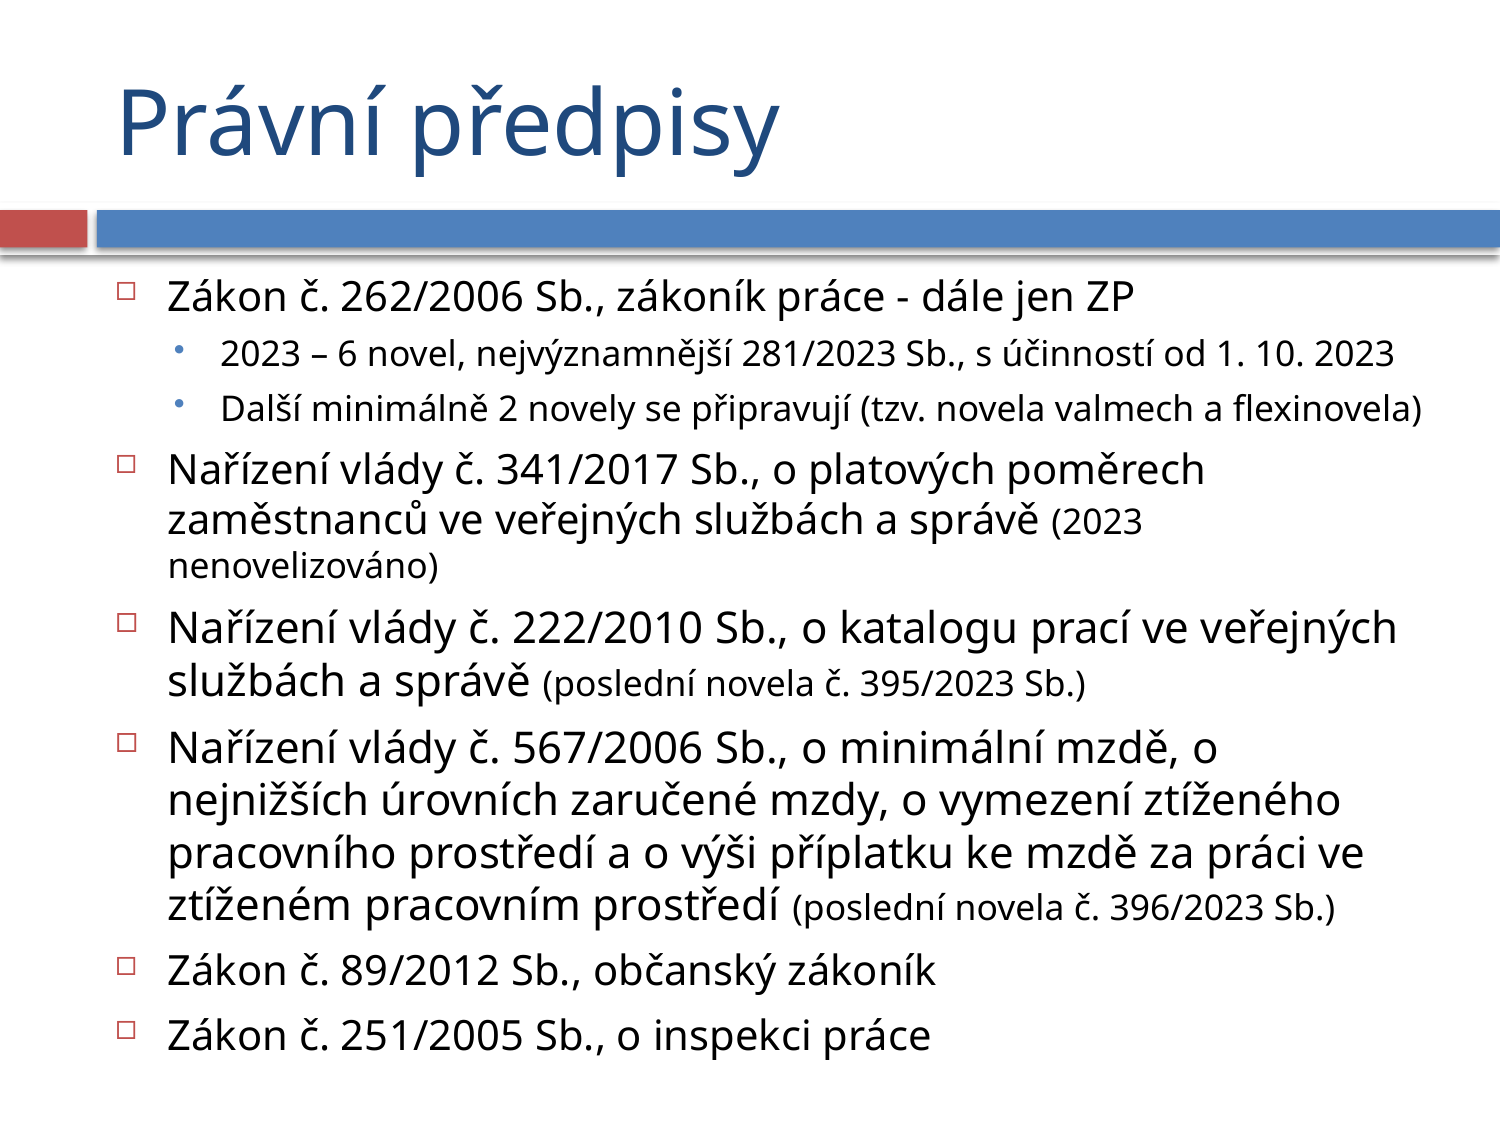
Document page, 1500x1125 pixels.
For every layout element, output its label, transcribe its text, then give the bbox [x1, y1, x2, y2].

list Zákon č. 262/2006 Sb., zákoník práce - dále jen ZP 2023 – 6 novel, nejvýznamnější 281/2023 Sb., s účinností od 1. 10. 2023 Další minimálně 2 novely se připravují (tzv. novela valmech a flexinovela) Nařízení vlády č. 341/2017 Sb., o platových poměrech zaměstnanců ve veřejných službách a správě (2023 nenovelizováno) Nařízení vlády č. 222/2010 Sb., o katalogu prací ve veřejných službách a správě (poslední novela č. 395/2023 Sb.) Nařízení vlády č. 567/2006 Sb., o minimální mzdě, o nejnižších úrovních zaručené mzdy, o vymezení ztíženého pracovního prostředí a o výši příplatku ke mzdě za práci ve ztíženém pracovním prostředí (poslední novela č. 396/2023 Sb.) Zákon č. 89/2012 Sb., občanský zákoník Zákon č. 251/2005 Sb., o inspekci práce [100, 262, 1438, 1088]
title Právní předpisy [100, 37, 1438, 200]
